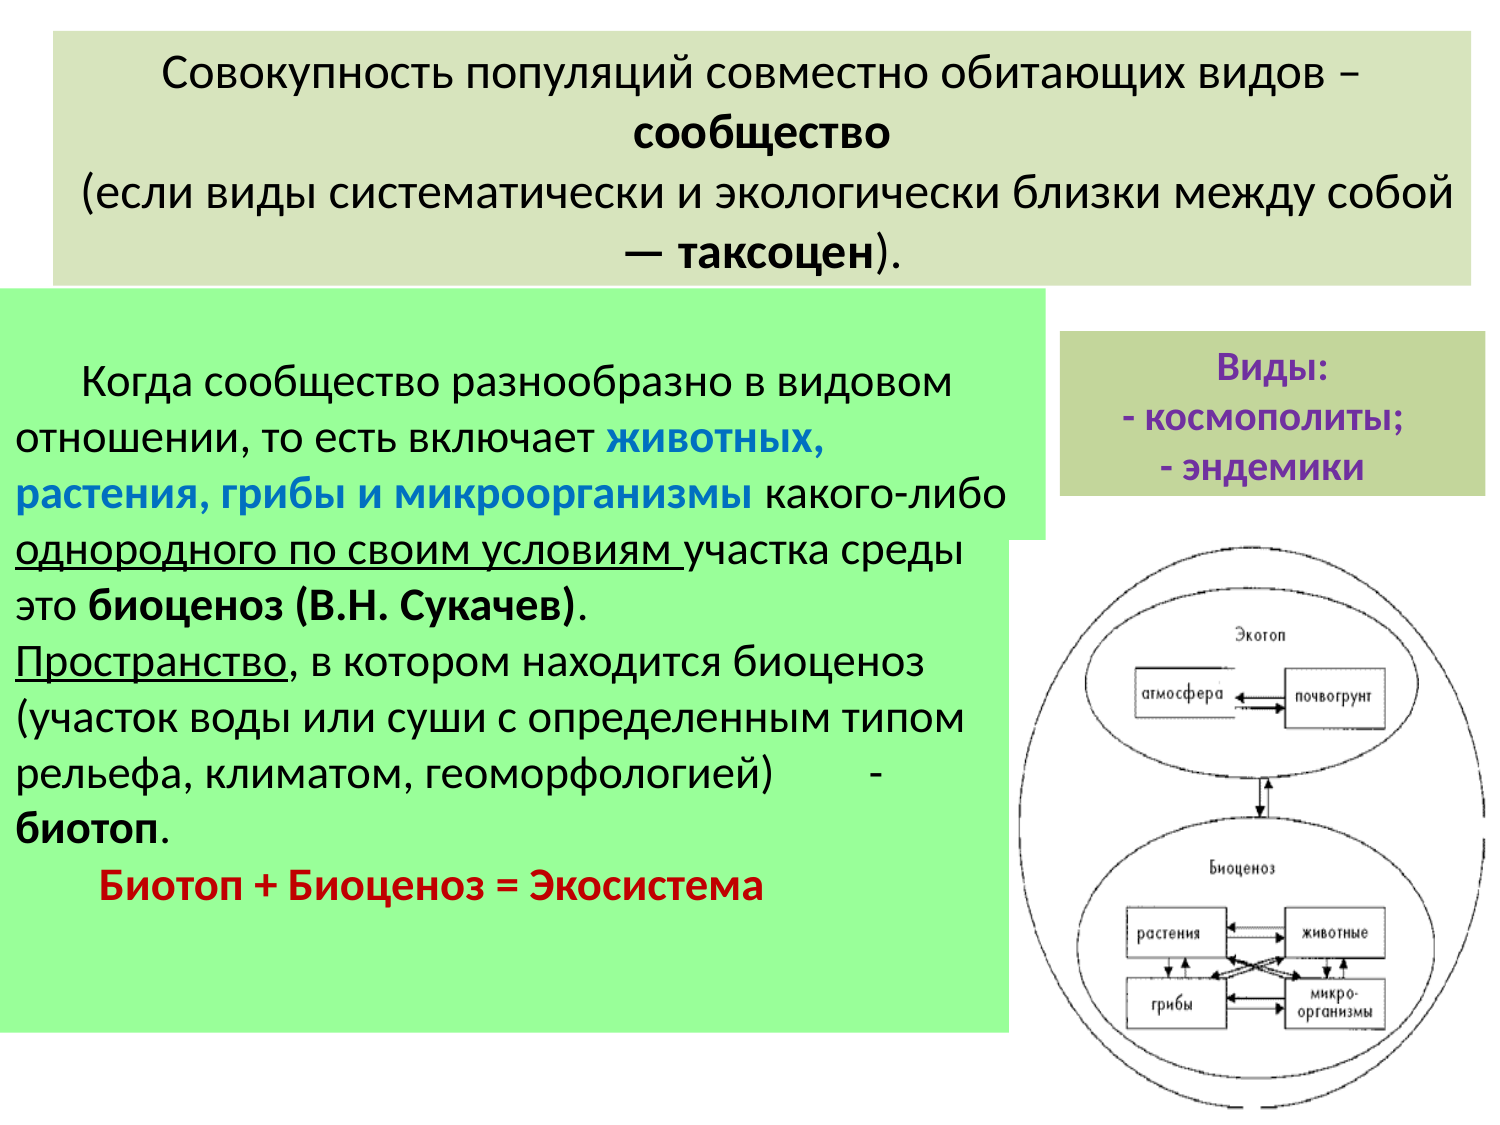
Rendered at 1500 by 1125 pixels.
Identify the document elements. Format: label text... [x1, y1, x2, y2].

picture [1009, 540, 1500, 1120]
text_box Виды: - космополиты; - эндемики [1059, 331, 1486, 496]
text_box Совокупность популяций совместно обитающих видов – сообщество (если виды систематически и экологически близки между собой — таксоцен). [53, 30, 1472, 286]
title Когда сообщество разнообразно в видовом отношении, то есть включает животных, растения, грибы и микроорганизмы какого-либо однородного по своим условиям участка среды это биоценоз (В.Н. Сукачев). Пространство, в котором находится биоценоз (участок воды или суши с определенным типом рельефа, климатом, геоморфологией) - биотоп. Биотоп + Биоценоз = Экосистема [0, 288, 1046, 1033]
